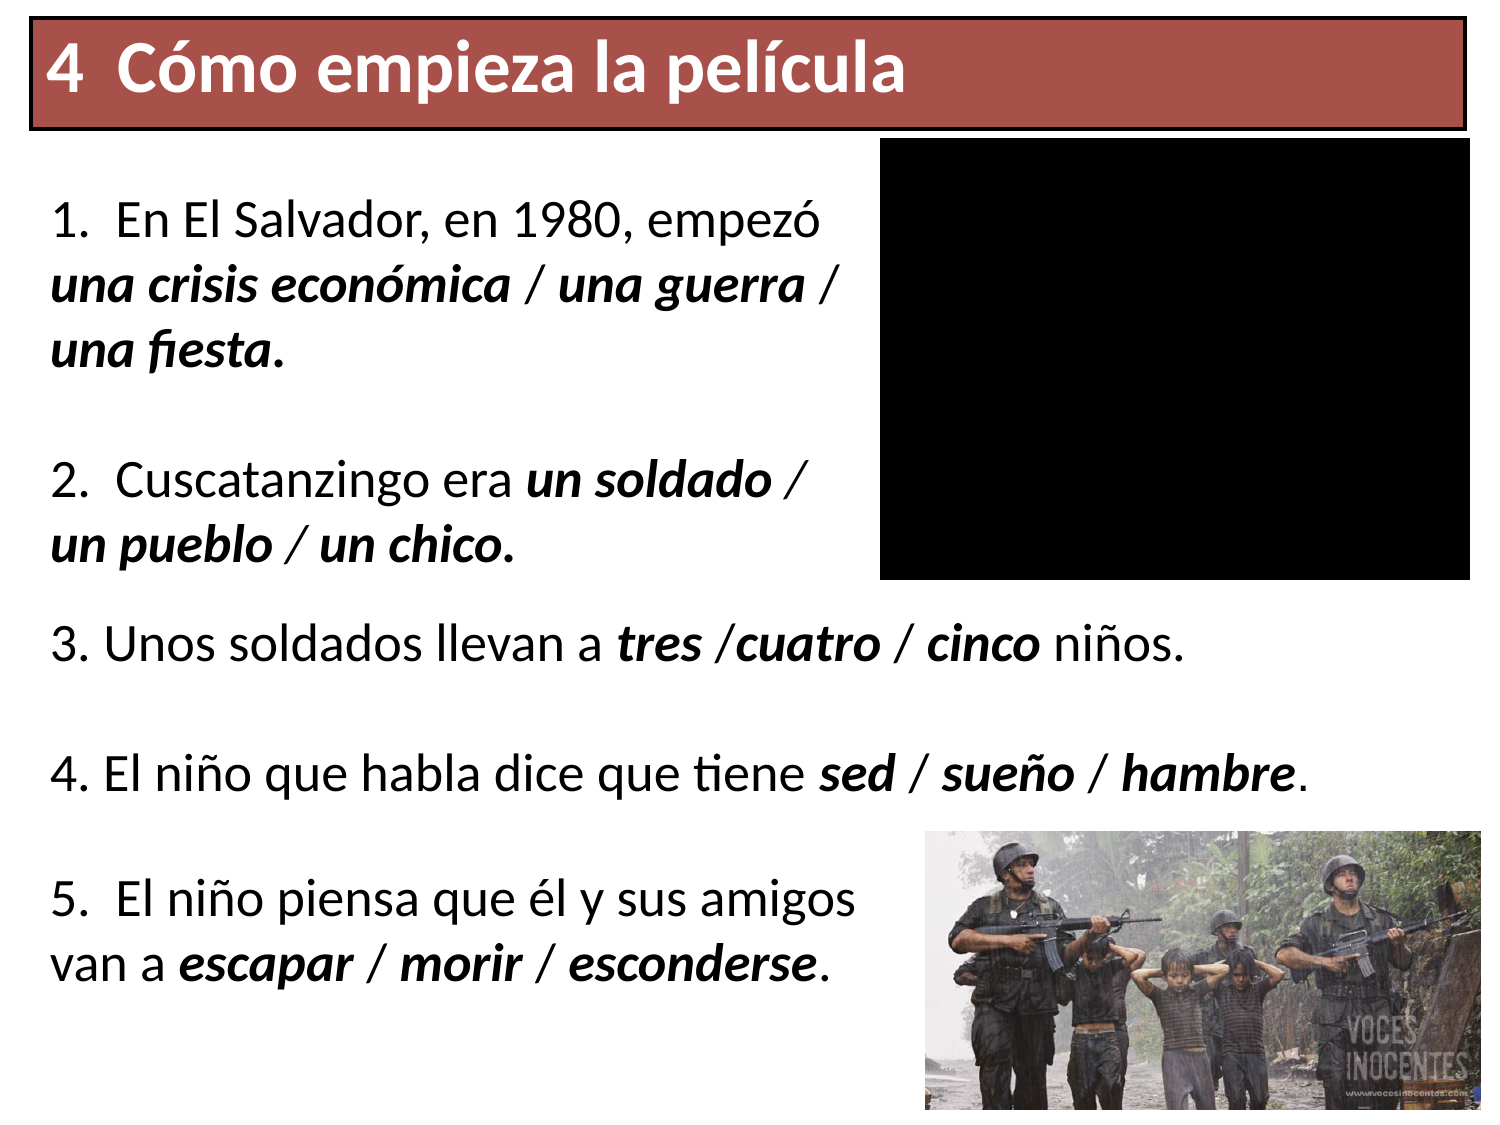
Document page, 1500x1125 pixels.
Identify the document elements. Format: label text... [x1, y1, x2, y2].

text_box 1. En El Salvador, en 1980, empezó una crisis económica / una guerra / una fiesta. 2. Cuscatanzingo era un soldado / un pueblo / un chico. [35, 175, 868, 599]
table_header 4 Cómo empieza la película [33, 20, 1463, 127]
text_box 3. Unos soldados llevan a tres /cuatro / cinco niños. 4. El niño que habla dice que tiene sed / sueño / hambre. 5. El niño piensa que él y sus amigos van a escapar / morir / esconderse. [35, 599, 1430, 1120]
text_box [879, 136, 1471, 581]
picture [925, 831, 1481, 1110]
